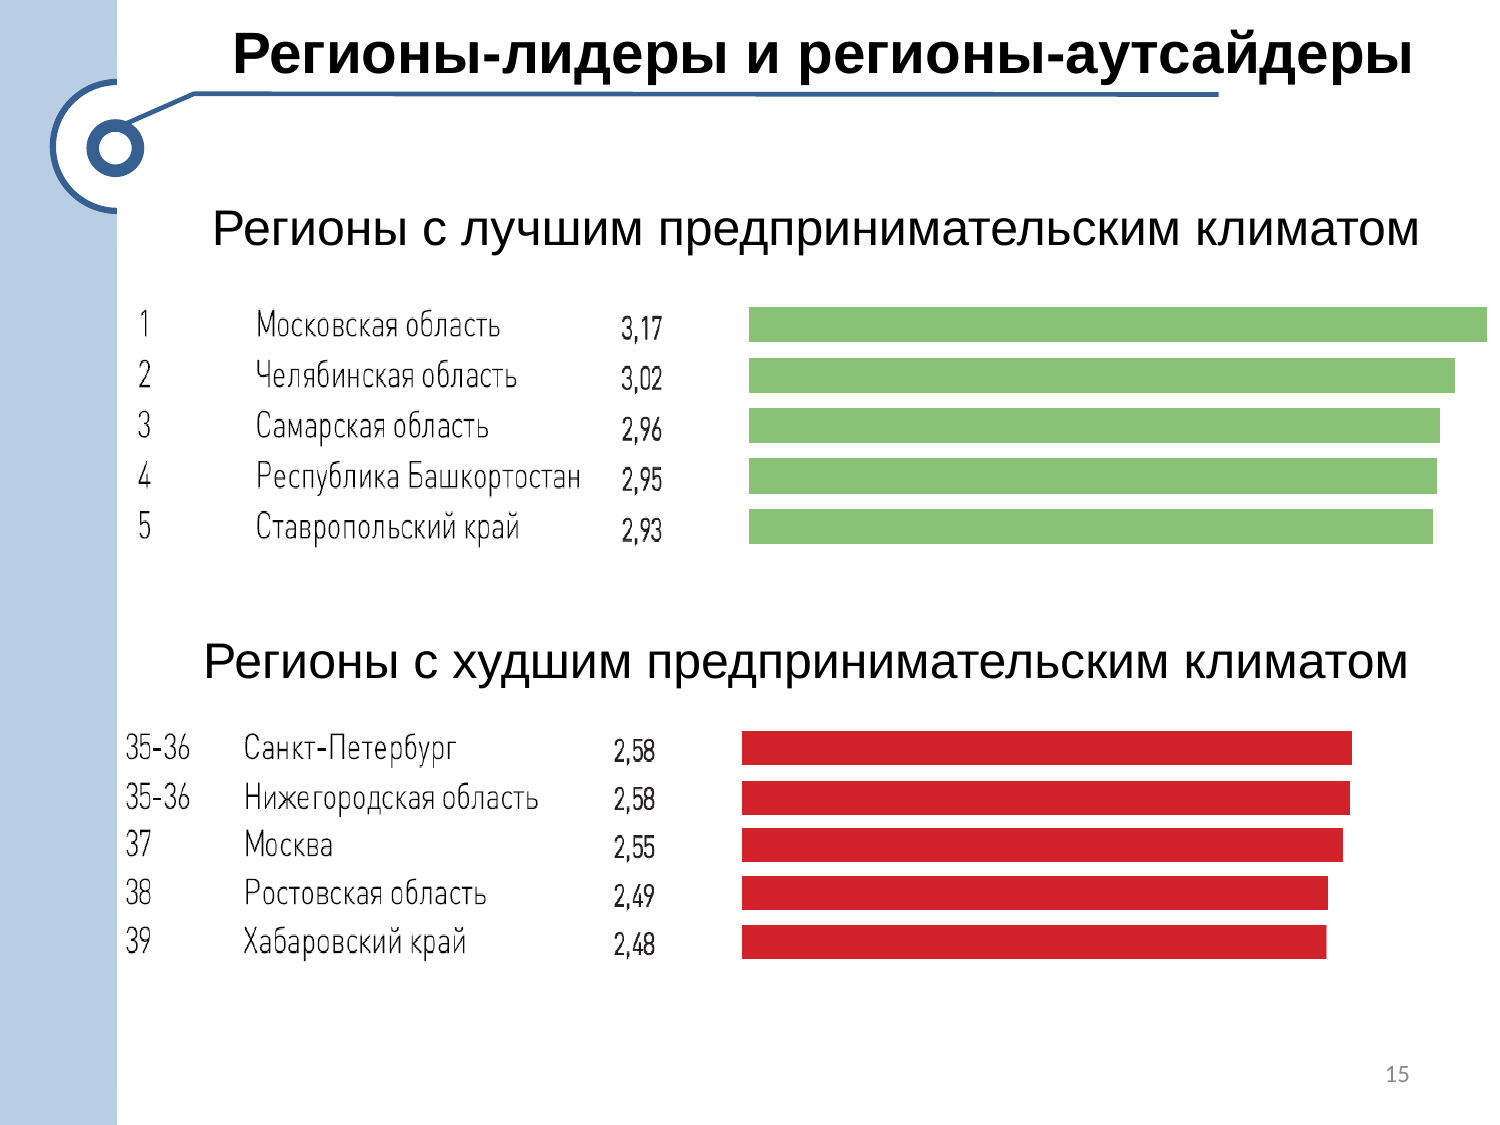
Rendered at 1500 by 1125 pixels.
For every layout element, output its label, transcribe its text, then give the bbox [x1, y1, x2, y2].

slide_number 15 [1222, 1042, 1425, 1103]
text_box Регионы с худшим предпринимательским климатом [1222, 621, 1425, 697]
picture [117, 727, 1495, 965]
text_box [0, 0, 1219, 1125]
text_box Регионы-лидеры и регионы-аутсайдеры [1222, 7, 1437, 93]
text_box Регионы с лучшим предпринимательским климатом [1222, 187, 1436, 263]
picture [117, 290, 1495, 551]
